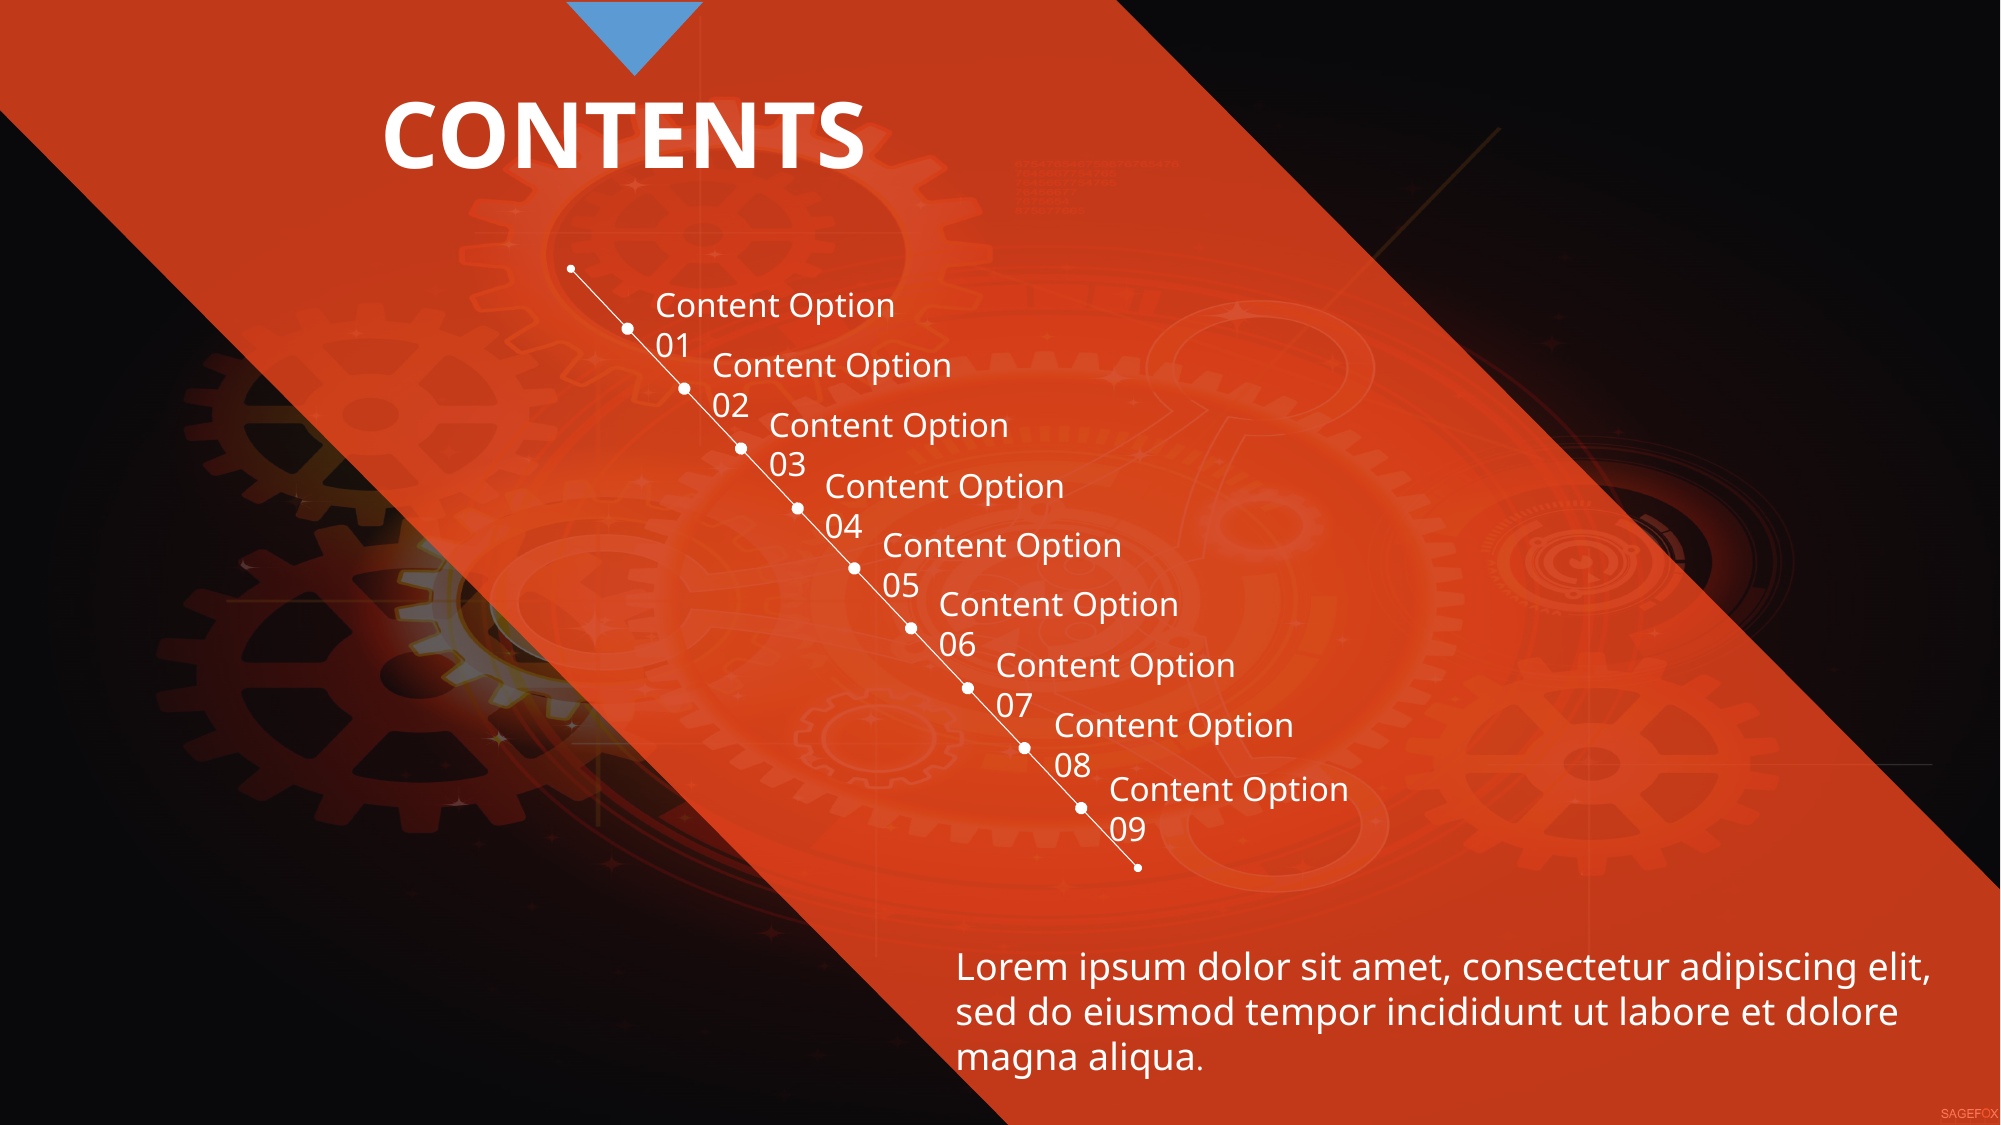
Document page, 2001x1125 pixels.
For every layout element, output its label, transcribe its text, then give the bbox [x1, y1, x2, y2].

text_box CONTENTS [324, 69, 924, 194]
text_box Content Option 06 [924, 576, 1224, 671]
text_box [563, 0, 706, 78]
text_box [967, 1085, 2000, 1125]
text_box Content Option 01 [640, 277, 941, 372]
text_box Content Option 02 [697, 336, 998, 432]
text_box Content Option 07 [980, 636, 1281, 732]
text_box Content Option 04 [809, 458, 1110, 553]
text_box Content Option 08 [1038, 696, 1339, 792]
text_box Content Option 05 [867, 517, 1168, 612]
text_box Content Option 03 [753, 396, 1054, 491]
text_box Content Option 09 [1093, 761, 1394, 856]
text_box [0, 0, 2000, 1058]
text_box Lorem ipsum dolor sit amet, consectetur adipiscing elit, sed do eiusmod tempor incididunt ut labore et dolore magna aliqua. [940, 935, 2000, 1085]
